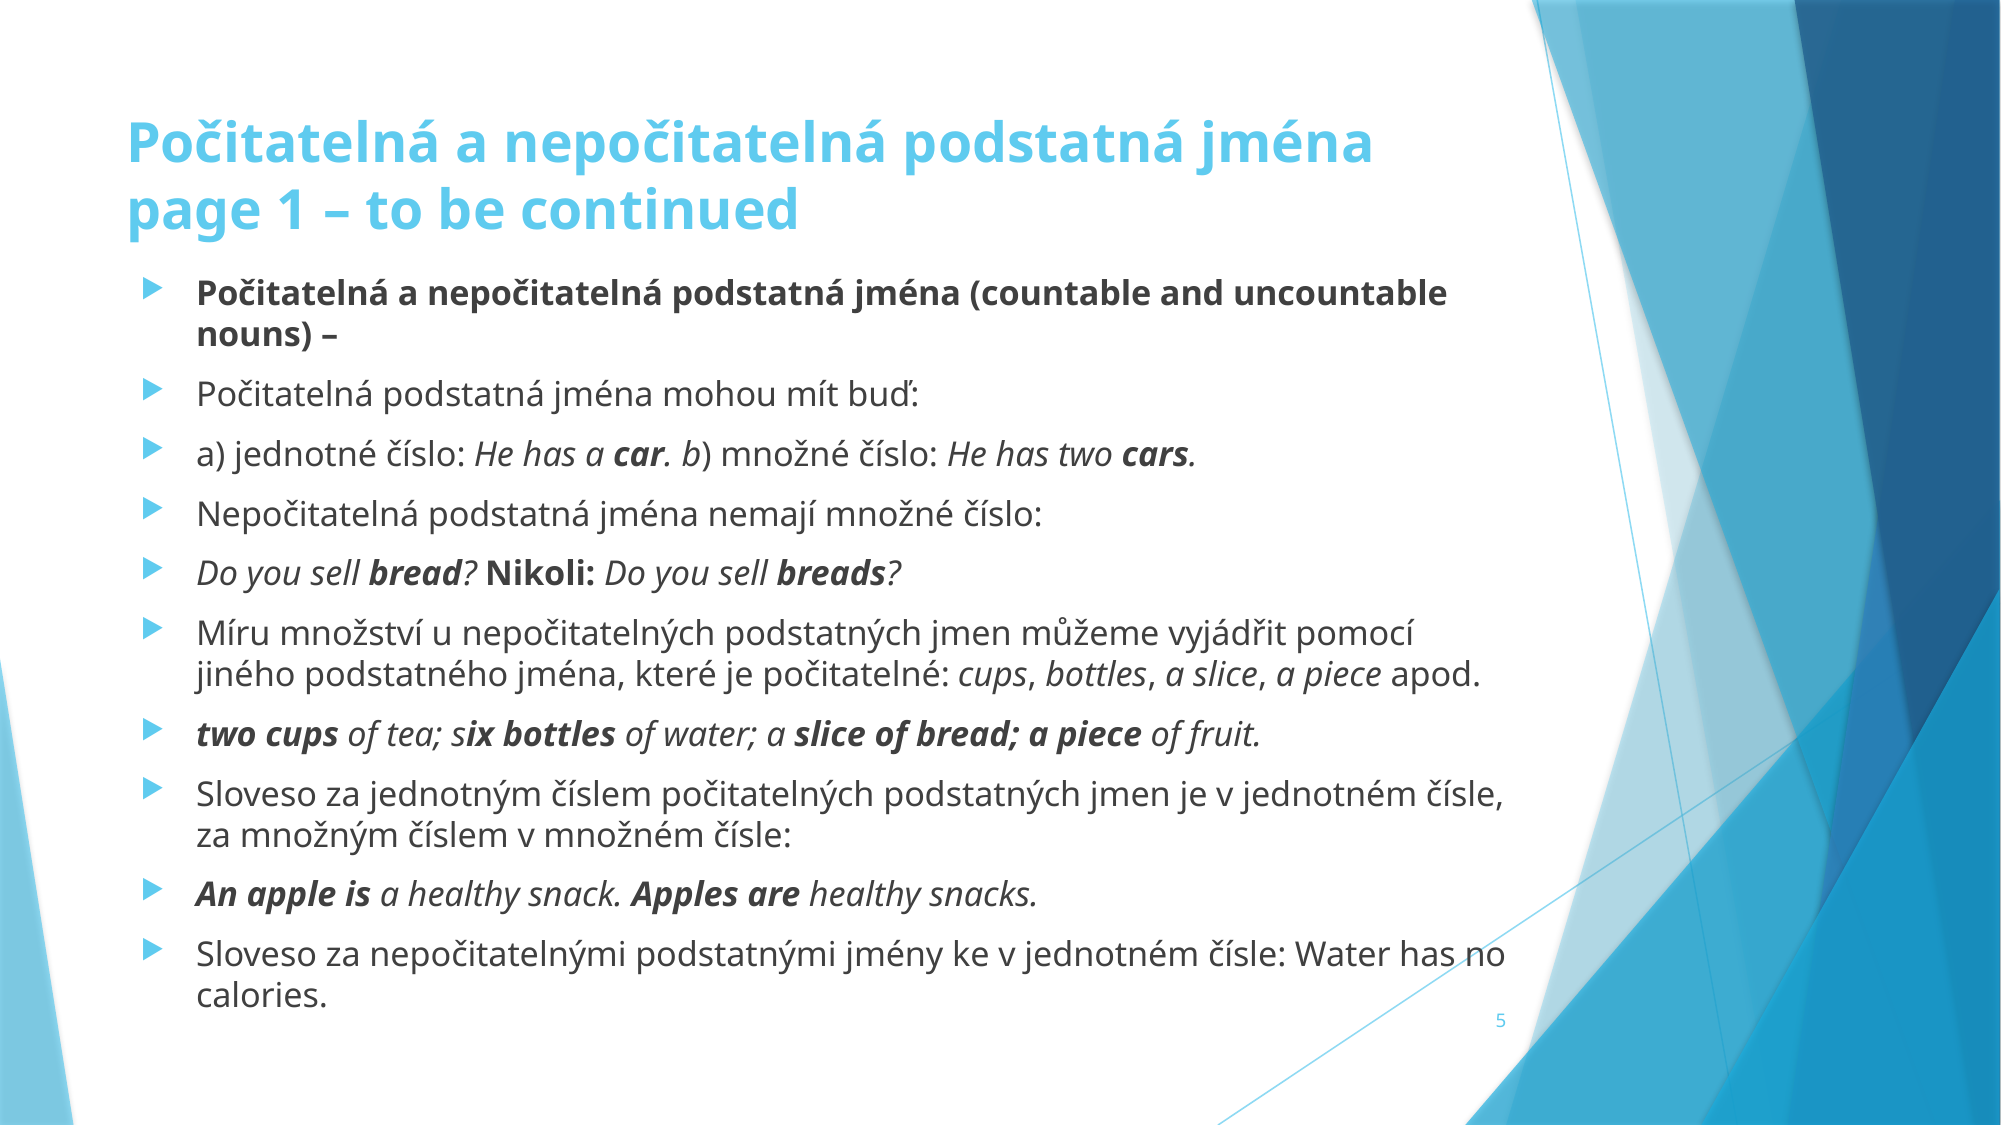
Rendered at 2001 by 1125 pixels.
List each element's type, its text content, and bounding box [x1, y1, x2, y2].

list Počitatelná a nepočitatelná podstatná jména (countable and uncountable nouns) – Počitatelná podstatná jména mohou mít buď: a) jednotné číslo: He has a car. b) množné číslo: He has two cars. Nepočitatelná podstatná jména nemají množné číslo: Do you sell bread? Nikoli: Do you sell breads? Míru množství u nepočitatelných podstatných jmen můžeme vyjádřit pomocí jiného podstatného jména, které je počitatelné: cups, bottles, a slice, a piece apod. two cups of tea; six bottles of water; a slice of bread; a piece of fruit. Sloveso za jednotným číslem počitatelných podstatných jmen je v jednotném čísle, za množným číslem v množném čísle: An apple is a healthy snack. Apples are healthy snacks. Sloveso za nepočitatelnými podstatnými jmény ke v jednotném čísle: Water has no calories. [125, 264, 1536, 1025]
title Počitatelná a nepočitatelná podstatná jména page 1 – to be continued [111, 99, 1522, 317]
slide_number 5 [1409, 991, 1522, 1051]
